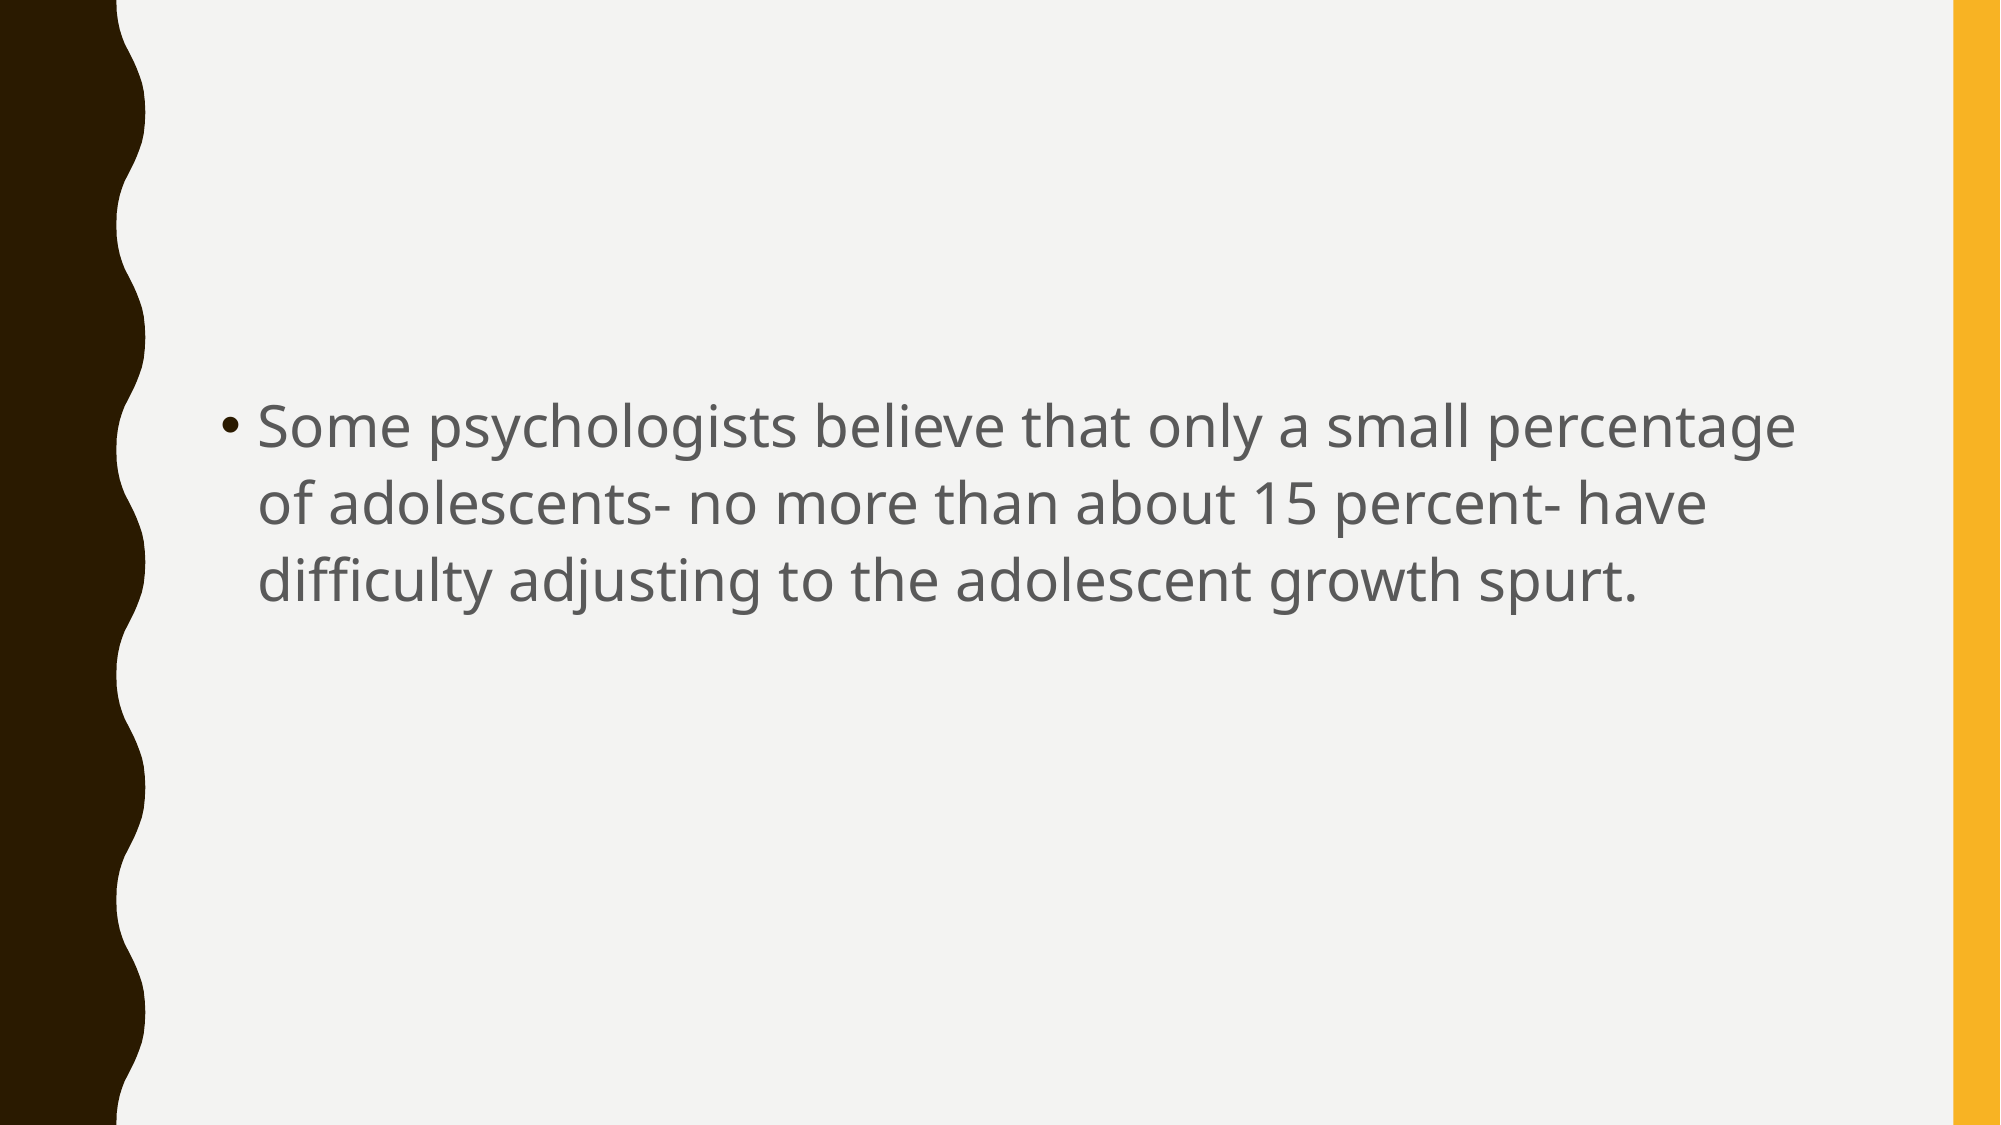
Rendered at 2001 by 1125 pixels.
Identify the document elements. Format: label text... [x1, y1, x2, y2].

list Some psychologists believe that only a small percentage of adolescents- no more than about 15 percent- have difficulty adjusting to the adolescent growth spurt. [205, 375, 1875, 965]
